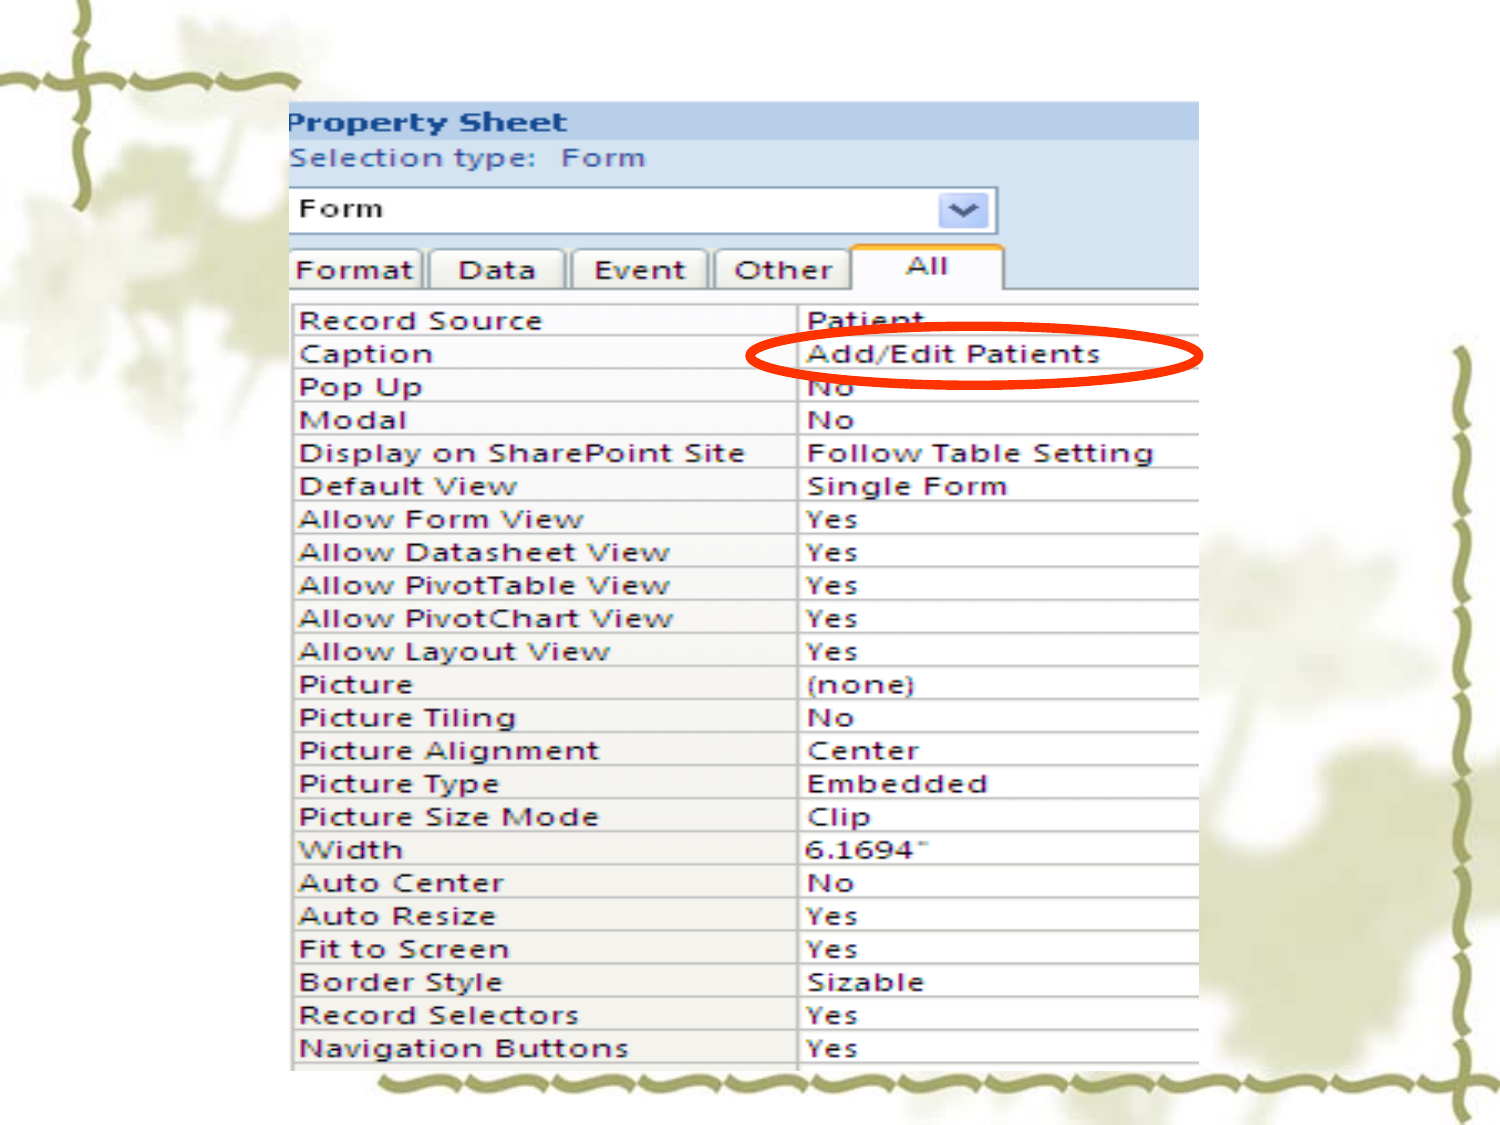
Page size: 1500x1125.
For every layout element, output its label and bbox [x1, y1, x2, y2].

list [288, 101, 1200, 1071]
picture [0, 0, 1500, 1125]
